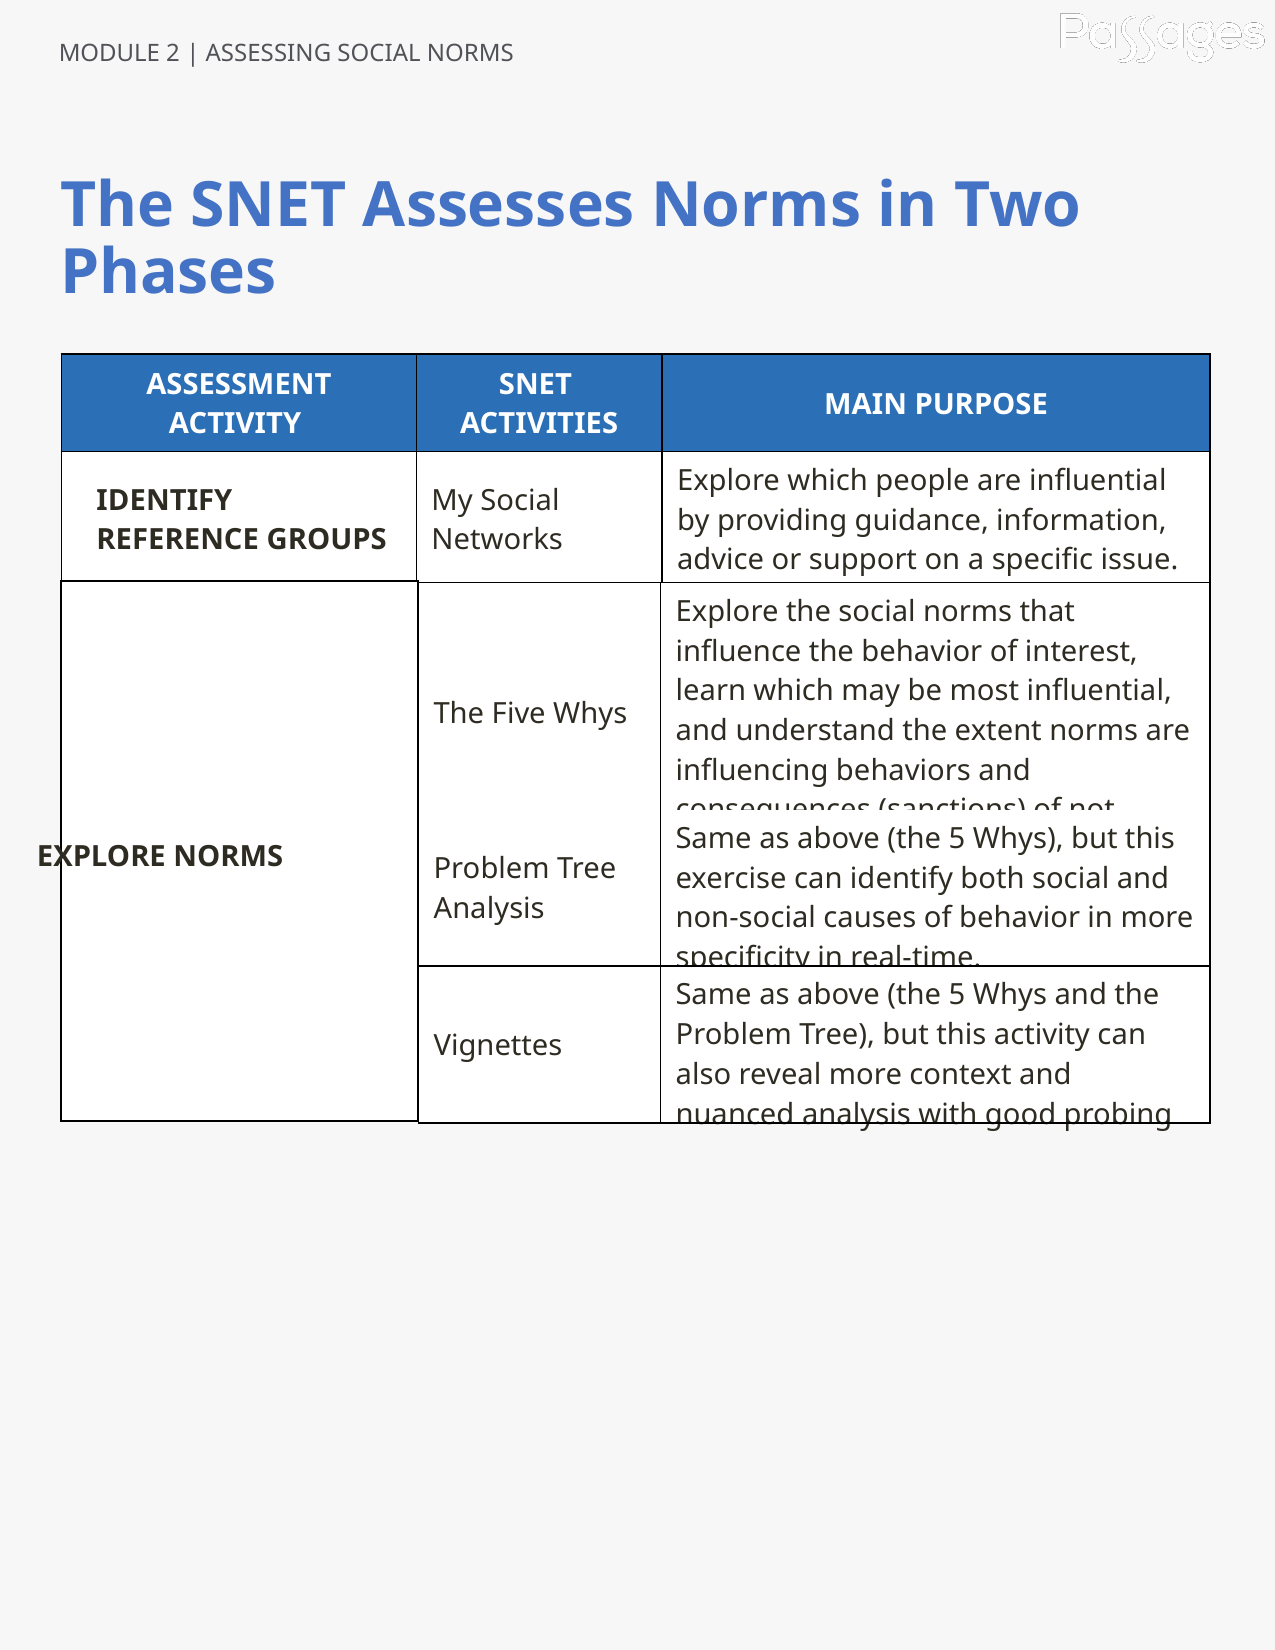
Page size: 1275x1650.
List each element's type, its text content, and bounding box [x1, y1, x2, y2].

table_header ASSESSMENT ACTIVITY [62, 355, 416, 451]
list The SNET Assesses Norms in Two Phases [45, 165, 1108, 253]
table_cell IDENTIFY REFERENCE GROUPS [62, 452, 416, 580]
table_header MAIN PURPOSE [663, 355, 1209, 451]
table_header Same as above (the 5 Whys), but this exercise can identify both social and non-social causes of behavior in more specificity in real-time. [661, 810, 1209, 965]
table_header Problem Tree Analysis [419, 810, 660, 965]
picture [1053, 0, 1271, 72]
table_header Same as above (the 5 Whys and the Problem Tree), but this activity can also reveal more context and nuanced analysis with good probing [661, 967, 1209, 1122]
table_cell My Social Networks [417, 452, 661, 582]
table_header The Five Whys [419, 583, 660, 810]
table_header SNET ACTIVITIES [417, 355, 661, 451]
table_header Explore the social norms that influence the behavior of interest, learn which may be most influential, and understand the extent norms are influencing behaviors and consequences (sanctions) of not following a norm [661, 583, 1209, 810]
table_header Vignettes [419, 967, 660, 1122]
table_cell Explore which people are influential by providing guidance, information, advice or support on a specific issue. [663, 452, 1209, 582]
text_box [61, 580, 419, 1122]
